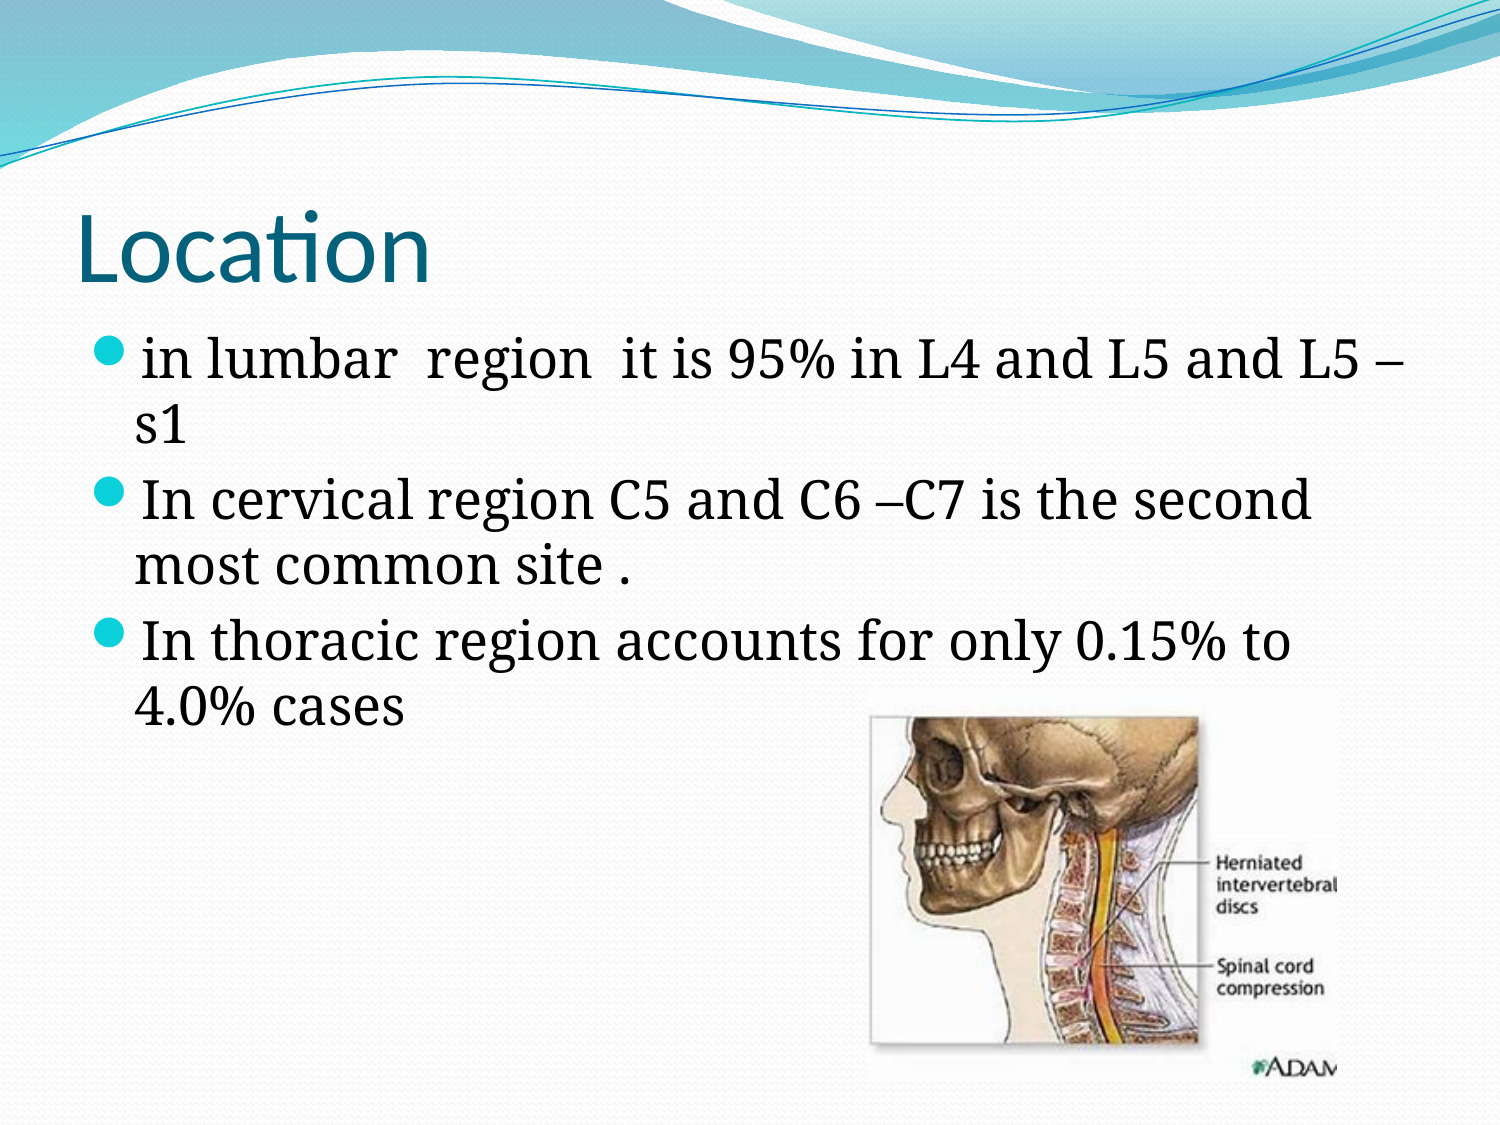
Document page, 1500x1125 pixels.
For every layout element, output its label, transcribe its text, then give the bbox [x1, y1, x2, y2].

picture [866, 691, 1337, 1080]
list in lumbar region it is 95% in L4 and L5 and L5 –s1 In cervical region C5 and C6 –C7 is the second most common site . In thoracic region accounts for only 0.15% to 4.0% cases [75, 317, 1425, 1038]
title Location [75, 115, 1425, 303]
